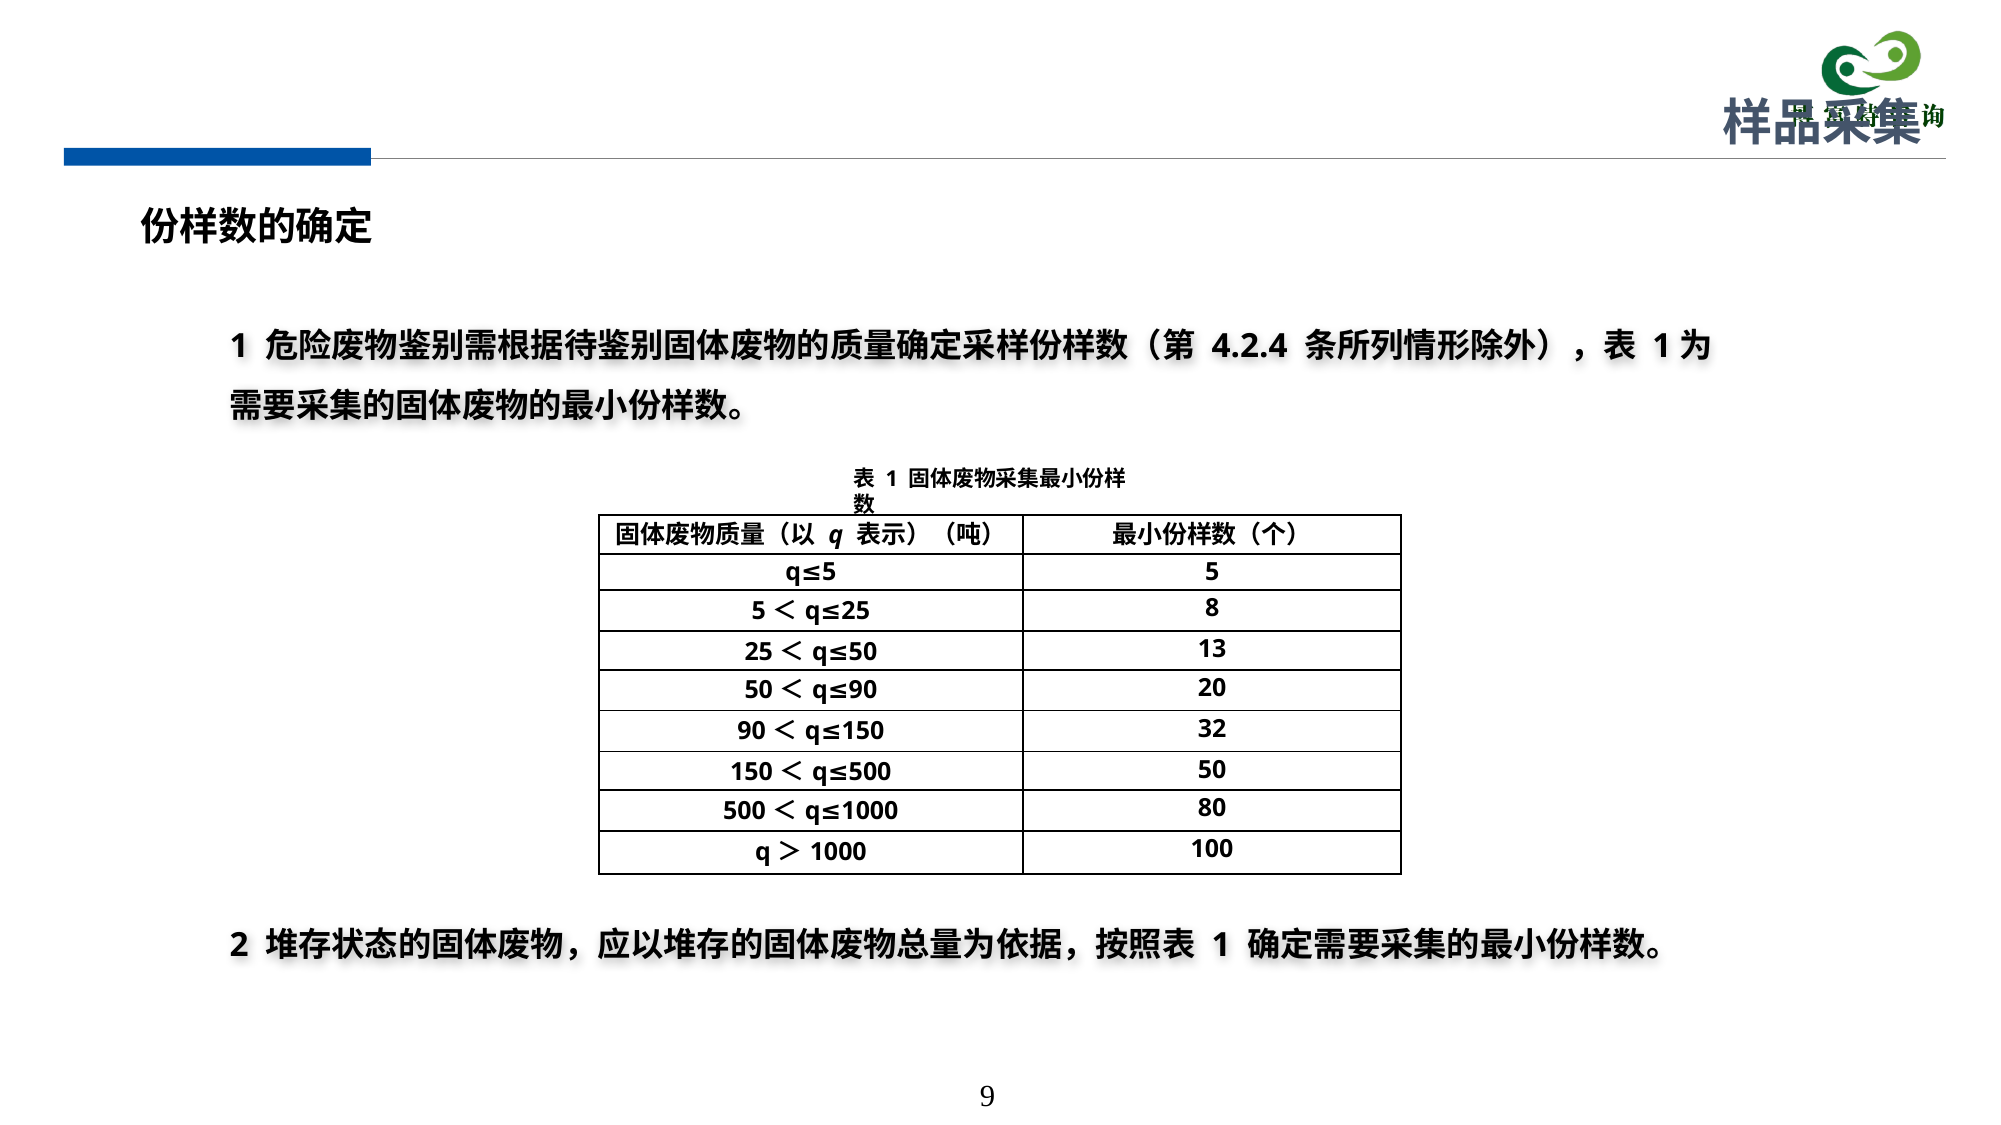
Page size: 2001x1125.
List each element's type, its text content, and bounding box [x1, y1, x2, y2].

text_box 1 危险废物鉴别需根据待鉴别固体废物的质量确定采样份样数（第 4.2.4 条所列情形除外），表 1为需要采集的固体废物的最小份样数。 2 堆存状态的固体废物，应以堆存的固体废物总量为依据，按照表 1 确定需要采集的最小份样数。 [214, 296, 1733, 971]
table_cell 5＜q≤25 [600, 591, 1022, 630]
text_box 份样数的确定 [126, 194, 523, 256]
table_cell 5 [1024, 555, 1400, 589]
text_box 表 1 固体废物采集最小份样数 [838, 457, 1161, 525]
table_cell 13 [1024, 632, 1400, 669]
table_cell 90＜q≤150 [600, 711, 1022, 751]
table_cell 50＜q≤90 [600, 671, 1022, 710]
table_cell 80 [1024, 791, 1400, 830]
table_cell 50 [1024, 752, 1400, 789]
table_cell q≤5 [600, 555, 1022, 589]
table_cell 8 [1024, 591, 1400, 630]
table_cell 150＜q≤500 [600, 752, 1022, 789]
table_cell q＞1000 [600, 832, 1022, 873]
text_box 样品采集 [1254, 83, 1937, 158]
table_cell 20 [1024, 671, 1400, 710]
table_header 固体废物质量（以 q 表示）（吨） [600, 516, 1022, 553]
table_cell 500＜q≤1000 [600, 791, 1022, 830]
table_cell 25＜q≤50 [600, 632, 1022, 669]
table_cell 32 [1024, 711, 1400, 751]
table_header 最小份样数（个） [1024, 516, 1400, 553]
table_cell 100 [1024, 832, 1400, 873]
picture [1772, 30, 1969, 131]
